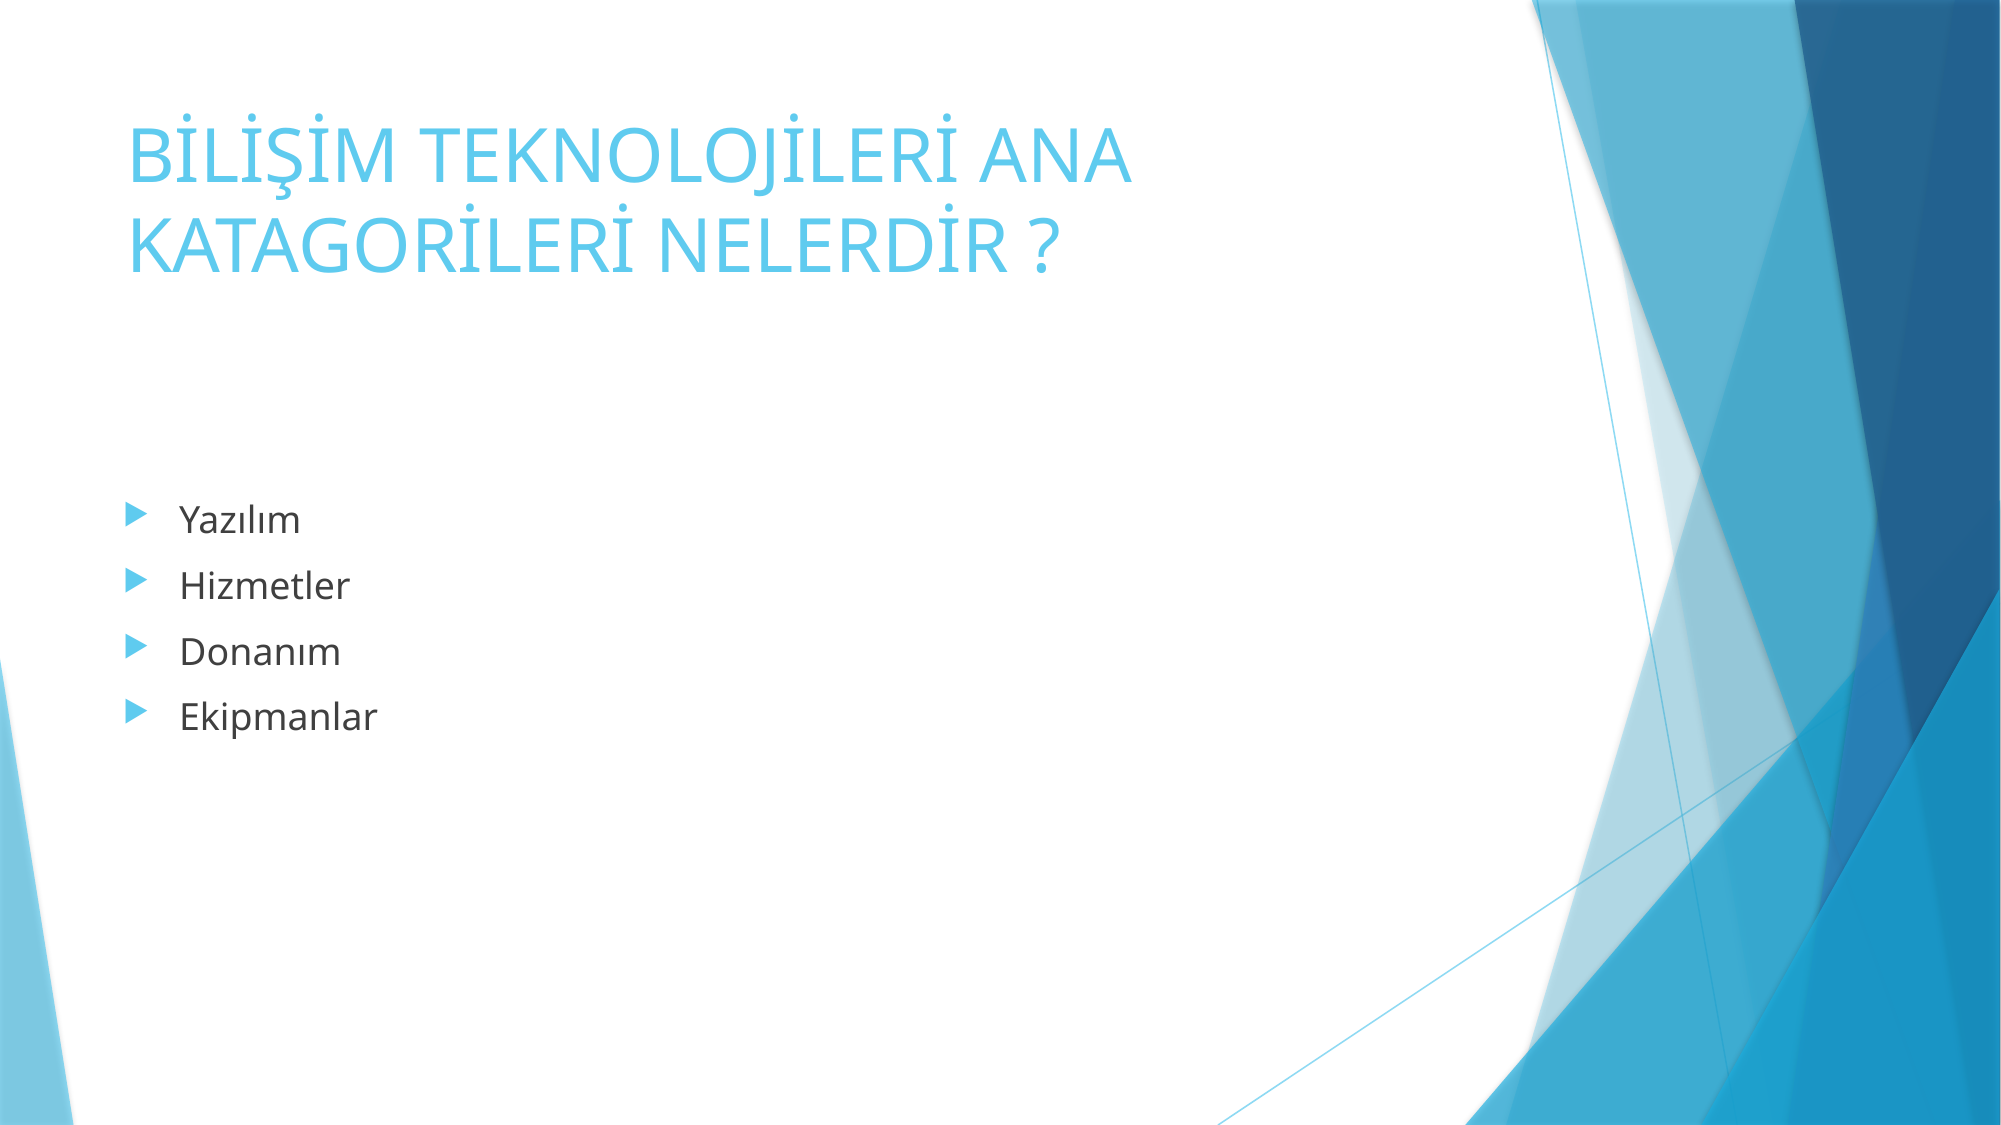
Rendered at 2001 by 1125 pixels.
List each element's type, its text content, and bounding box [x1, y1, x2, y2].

list Yazılım Hizmetler Donanım Ekipmanlar [107, 488, 1519, 1125]
title BİLİŞİM TEKNOLOJİLERİ ANA KATAGORİLERİ NELERDİR ? [111, 99, 1522, 317]
